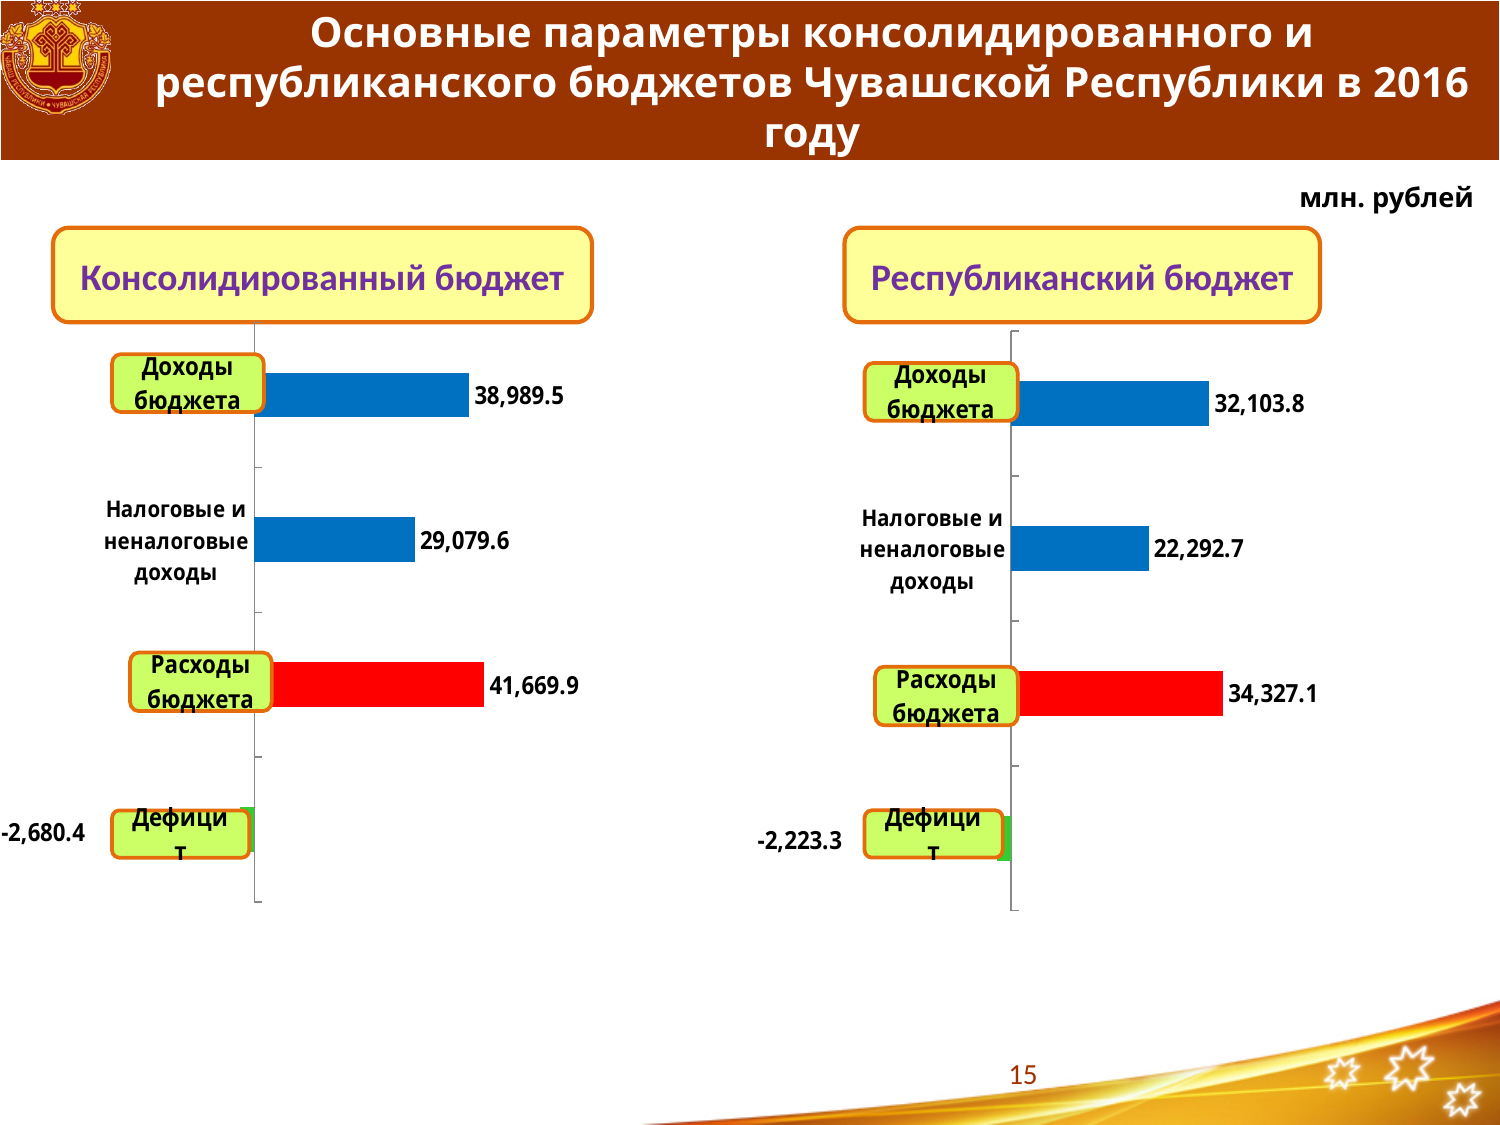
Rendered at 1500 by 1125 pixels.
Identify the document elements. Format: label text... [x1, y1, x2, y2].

picture [0, 0, 111, 115]
picture [0, 162, 1500, 1125]
chart [1, 317, 609, 1016]
title Основные параметры консолидированного и республиканского бюджетов Чувашской Республики в 2016 году [123, 0, 1500, 162]
slide_number 15 [879, 1042, 1053, 1103]
text_box Республиканский бюджет [842, 225, 1323, 325]
text_box млн. рублей [1284, 172, 1497, 208]
chart [757, 326, 1365, 1025]
text_box Консолидированный бюджет [50, 225, 595, 316]
